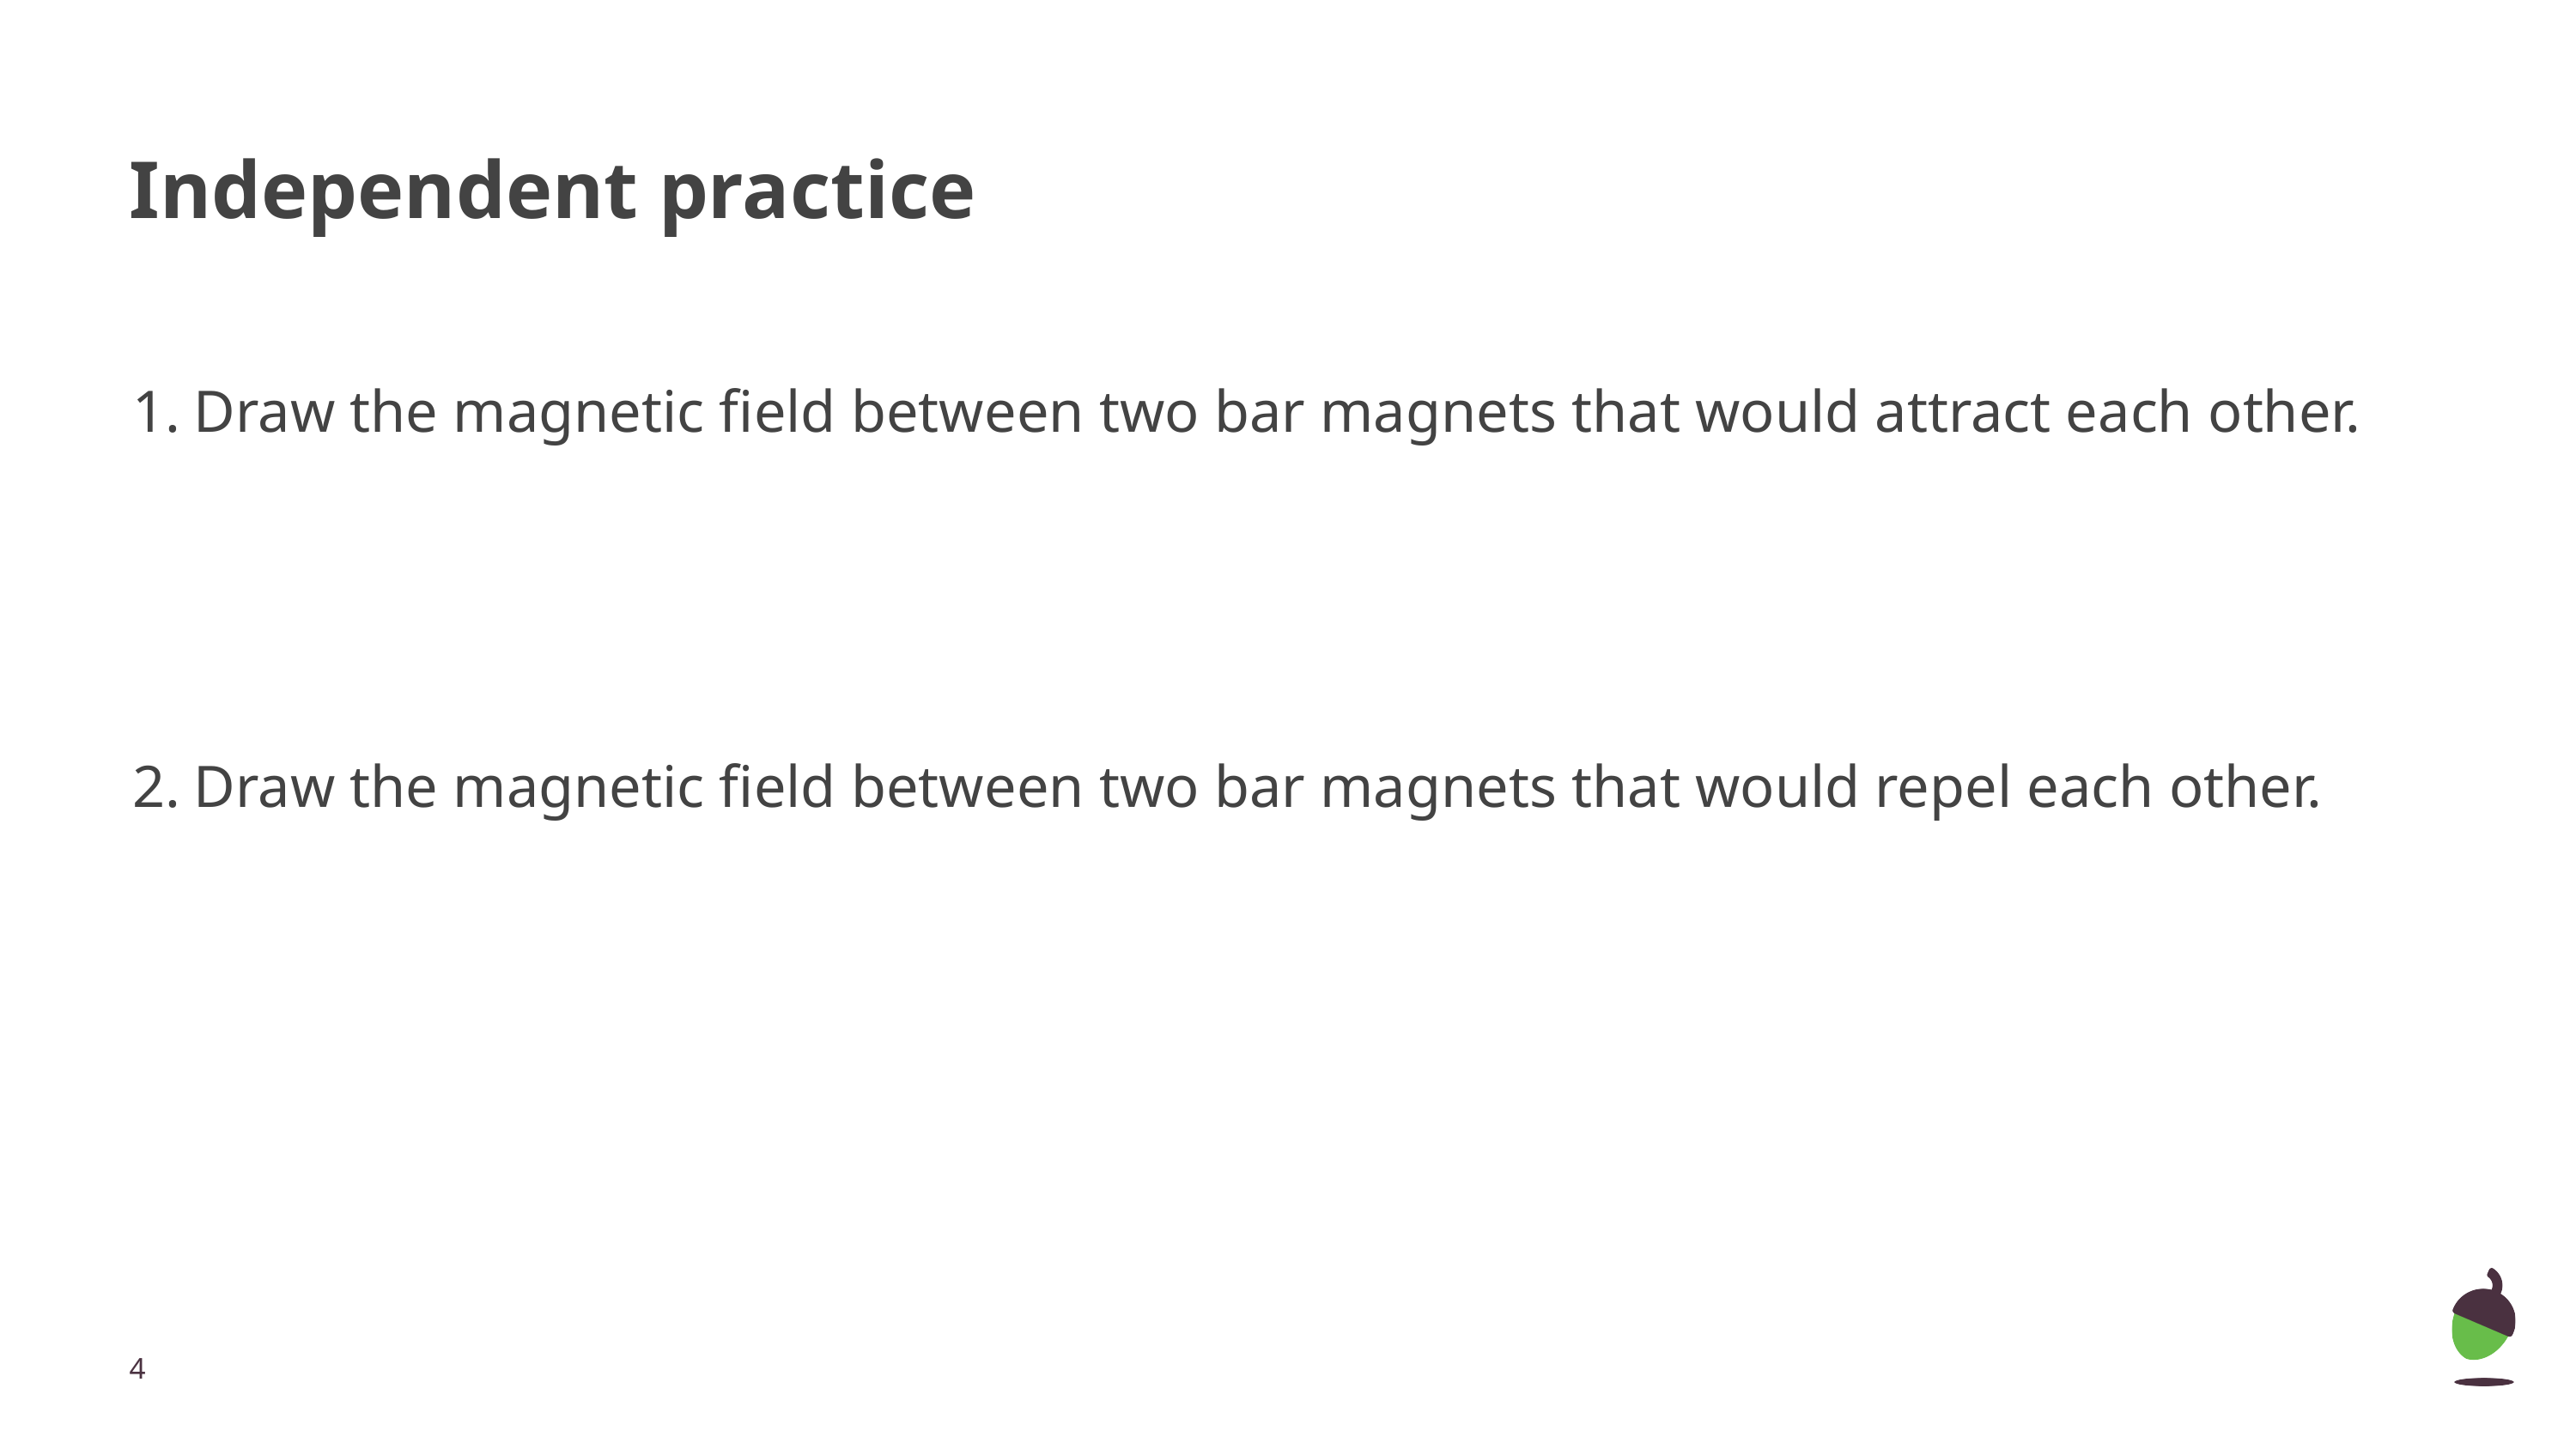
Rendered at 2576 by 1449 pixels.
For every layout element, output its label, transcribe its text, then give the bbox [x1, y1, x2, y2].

picture [2451, 1268, 2516, 1386]
list Draw the magnetic field between two bar magnets that would attract each other. Draw the magnetic field between two bar magnets that would repel each other. [129, 355, 2447, 1245]
title Independent practice [129, 124, 1990, 355]
slide_number ‹#› [129, 1349, 332, 1401]
